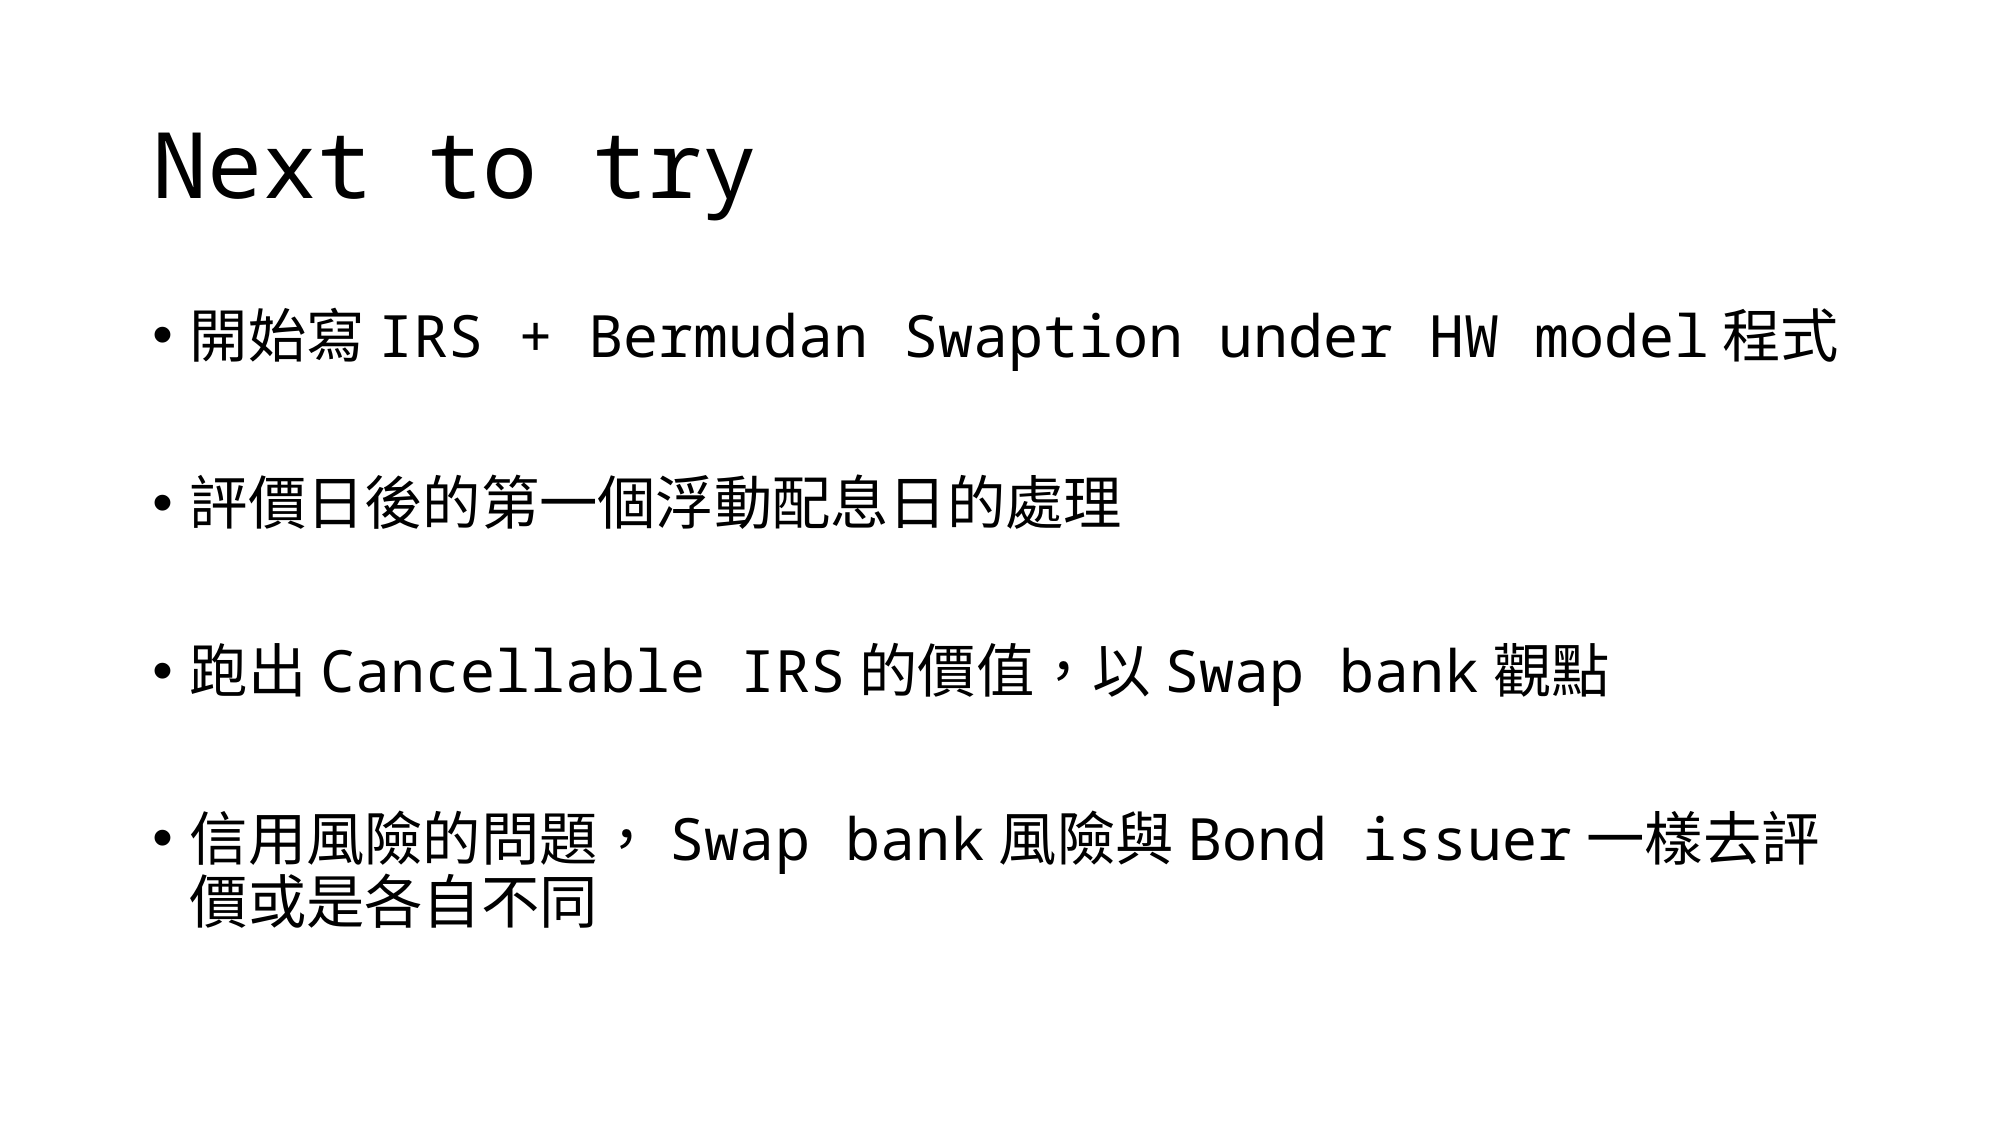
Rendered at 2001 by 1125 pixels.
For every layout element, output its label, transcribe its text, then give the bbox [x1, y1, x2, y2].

list 開始寫IRS + Bermudan Swaption under HW model程式 評價日後的第一個浮動配息日的處理 跑出Cancellable IRS的價值，以Swap bank觀點 信用風險的問題，Swap bank風險與Bond issuer一樣去評價或是各自不同 [137, 299, 1863, 1014]
title Next to try [137, 59, 1863, 278]
